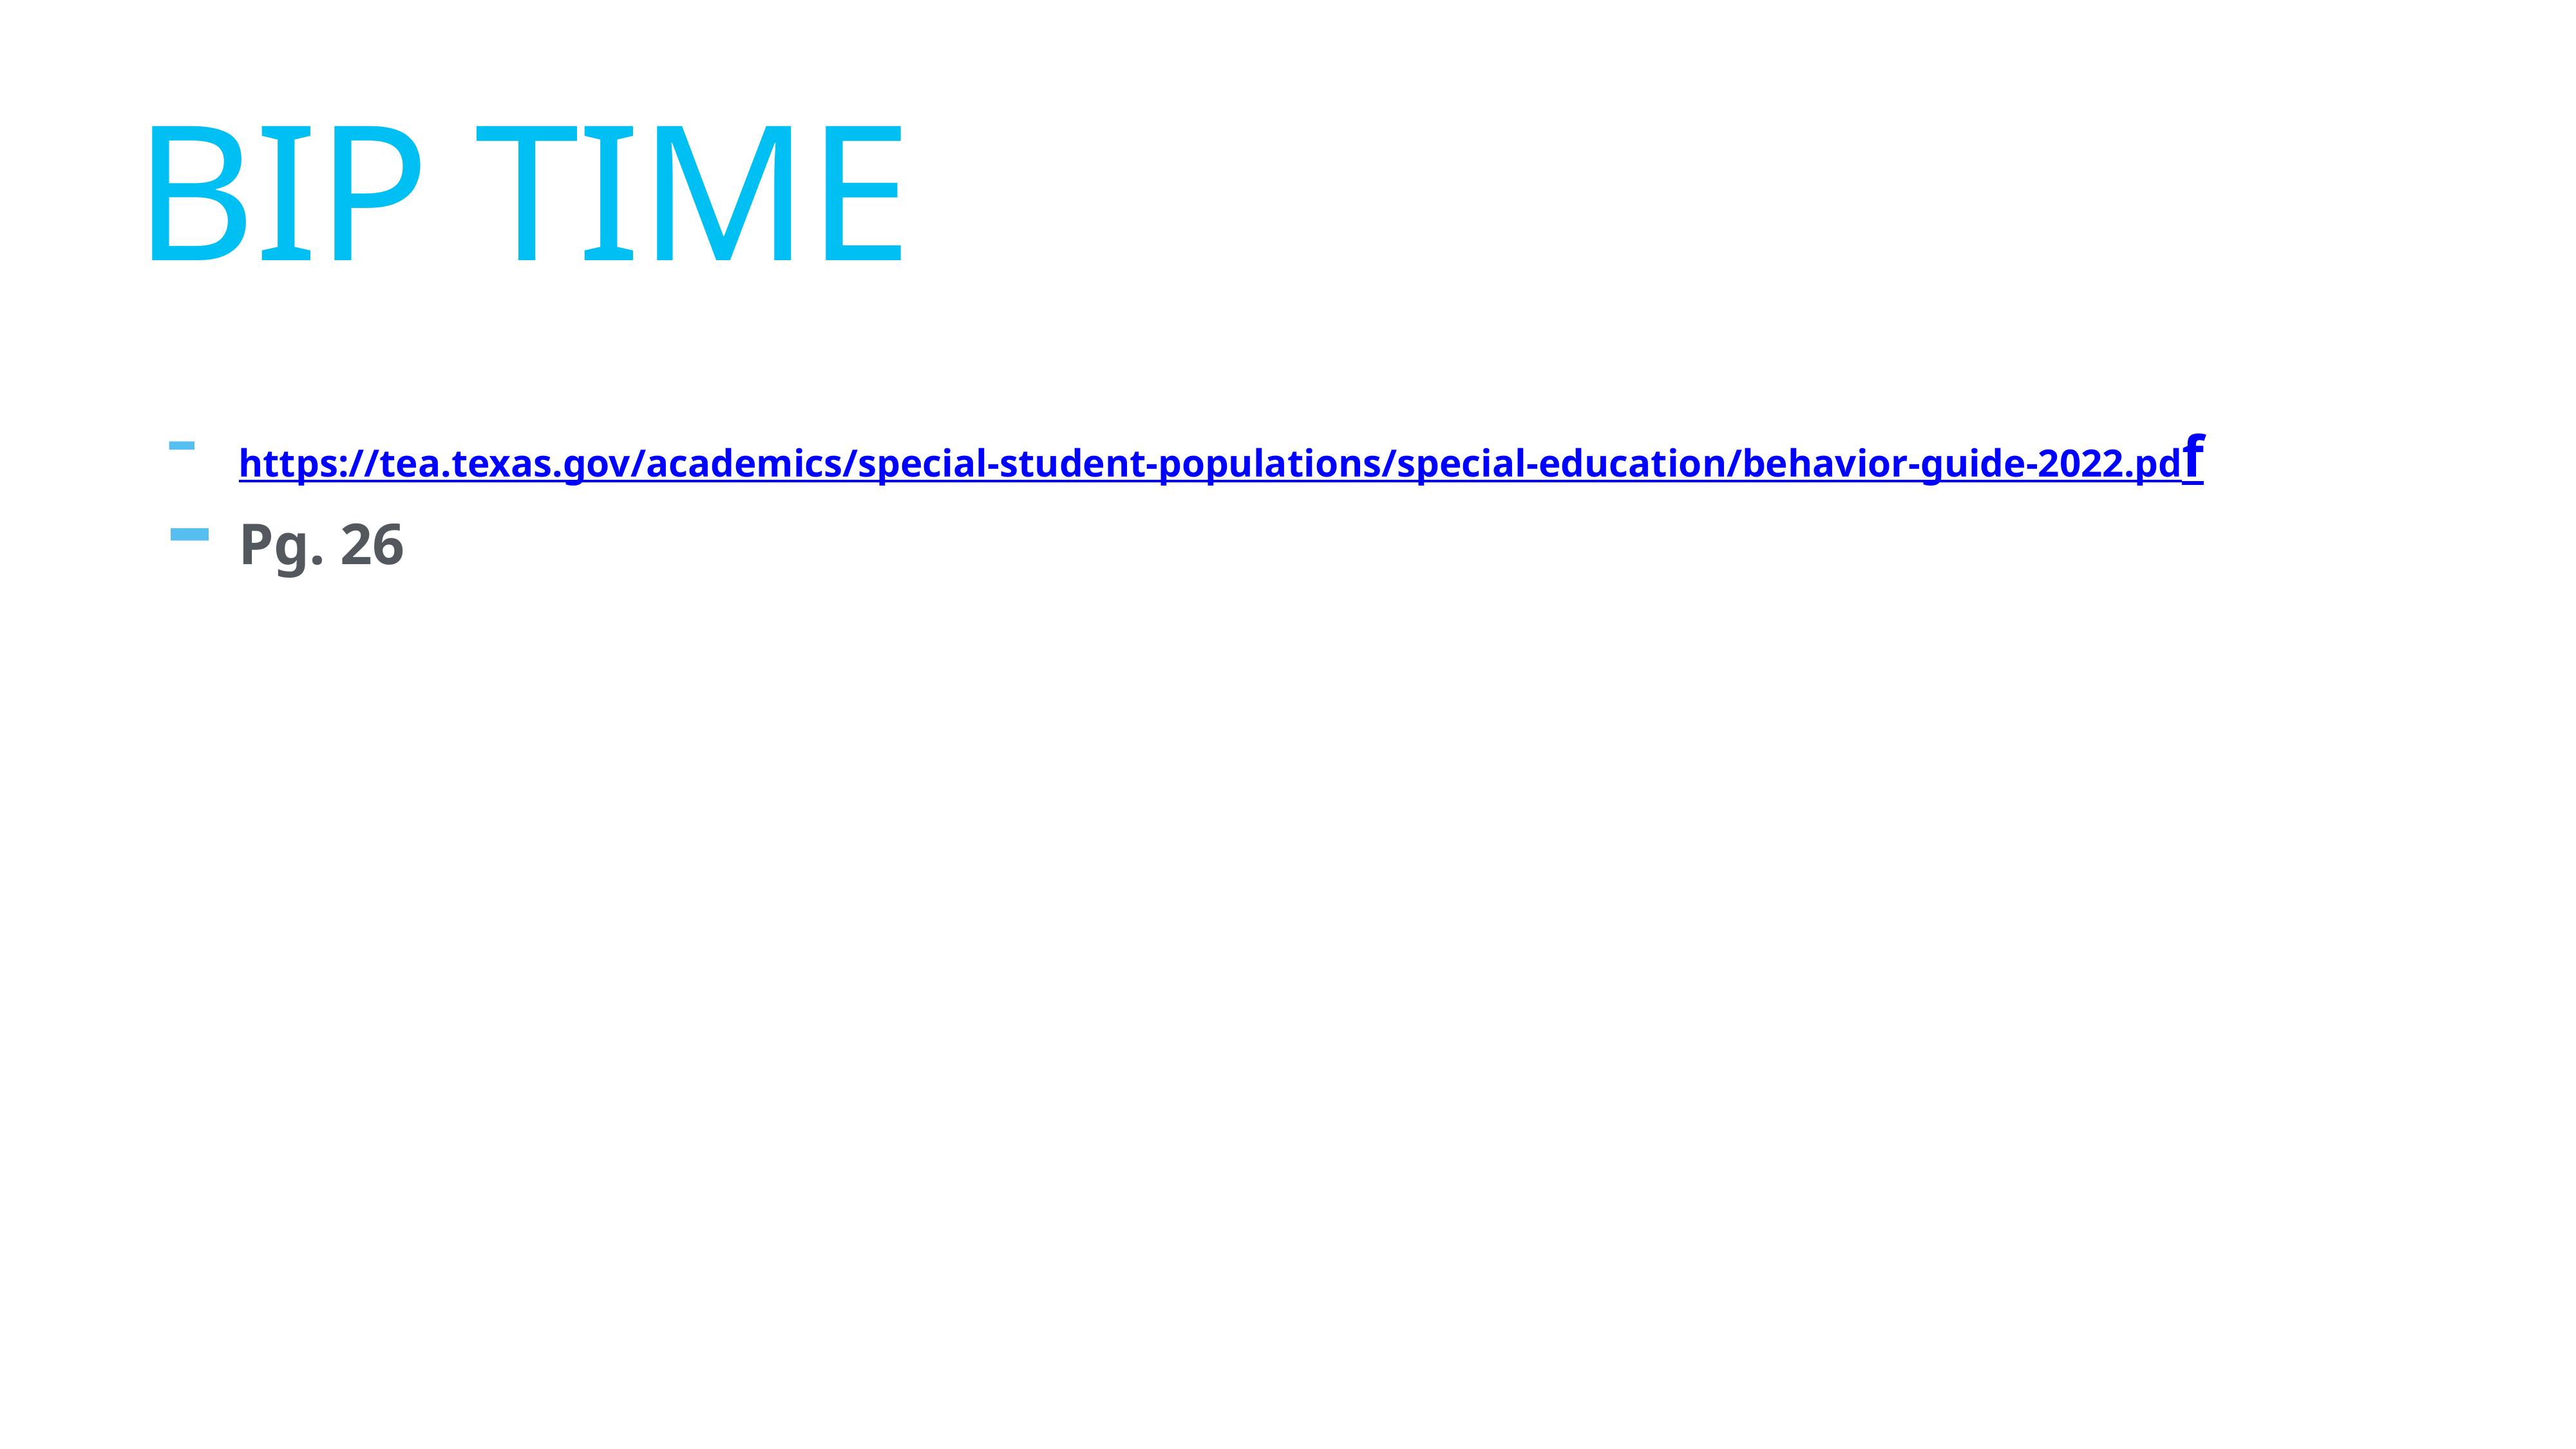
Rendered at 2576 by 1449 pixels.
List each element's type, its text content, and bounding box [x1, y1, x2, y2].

text_box https://tea.texas.gov/academics/special-student-populations/special-education/behavior-guide-2022.pdf Pg. 26 [160, 422, 2210, 581]
title BIP Time [128, 128, 2448, 372]
